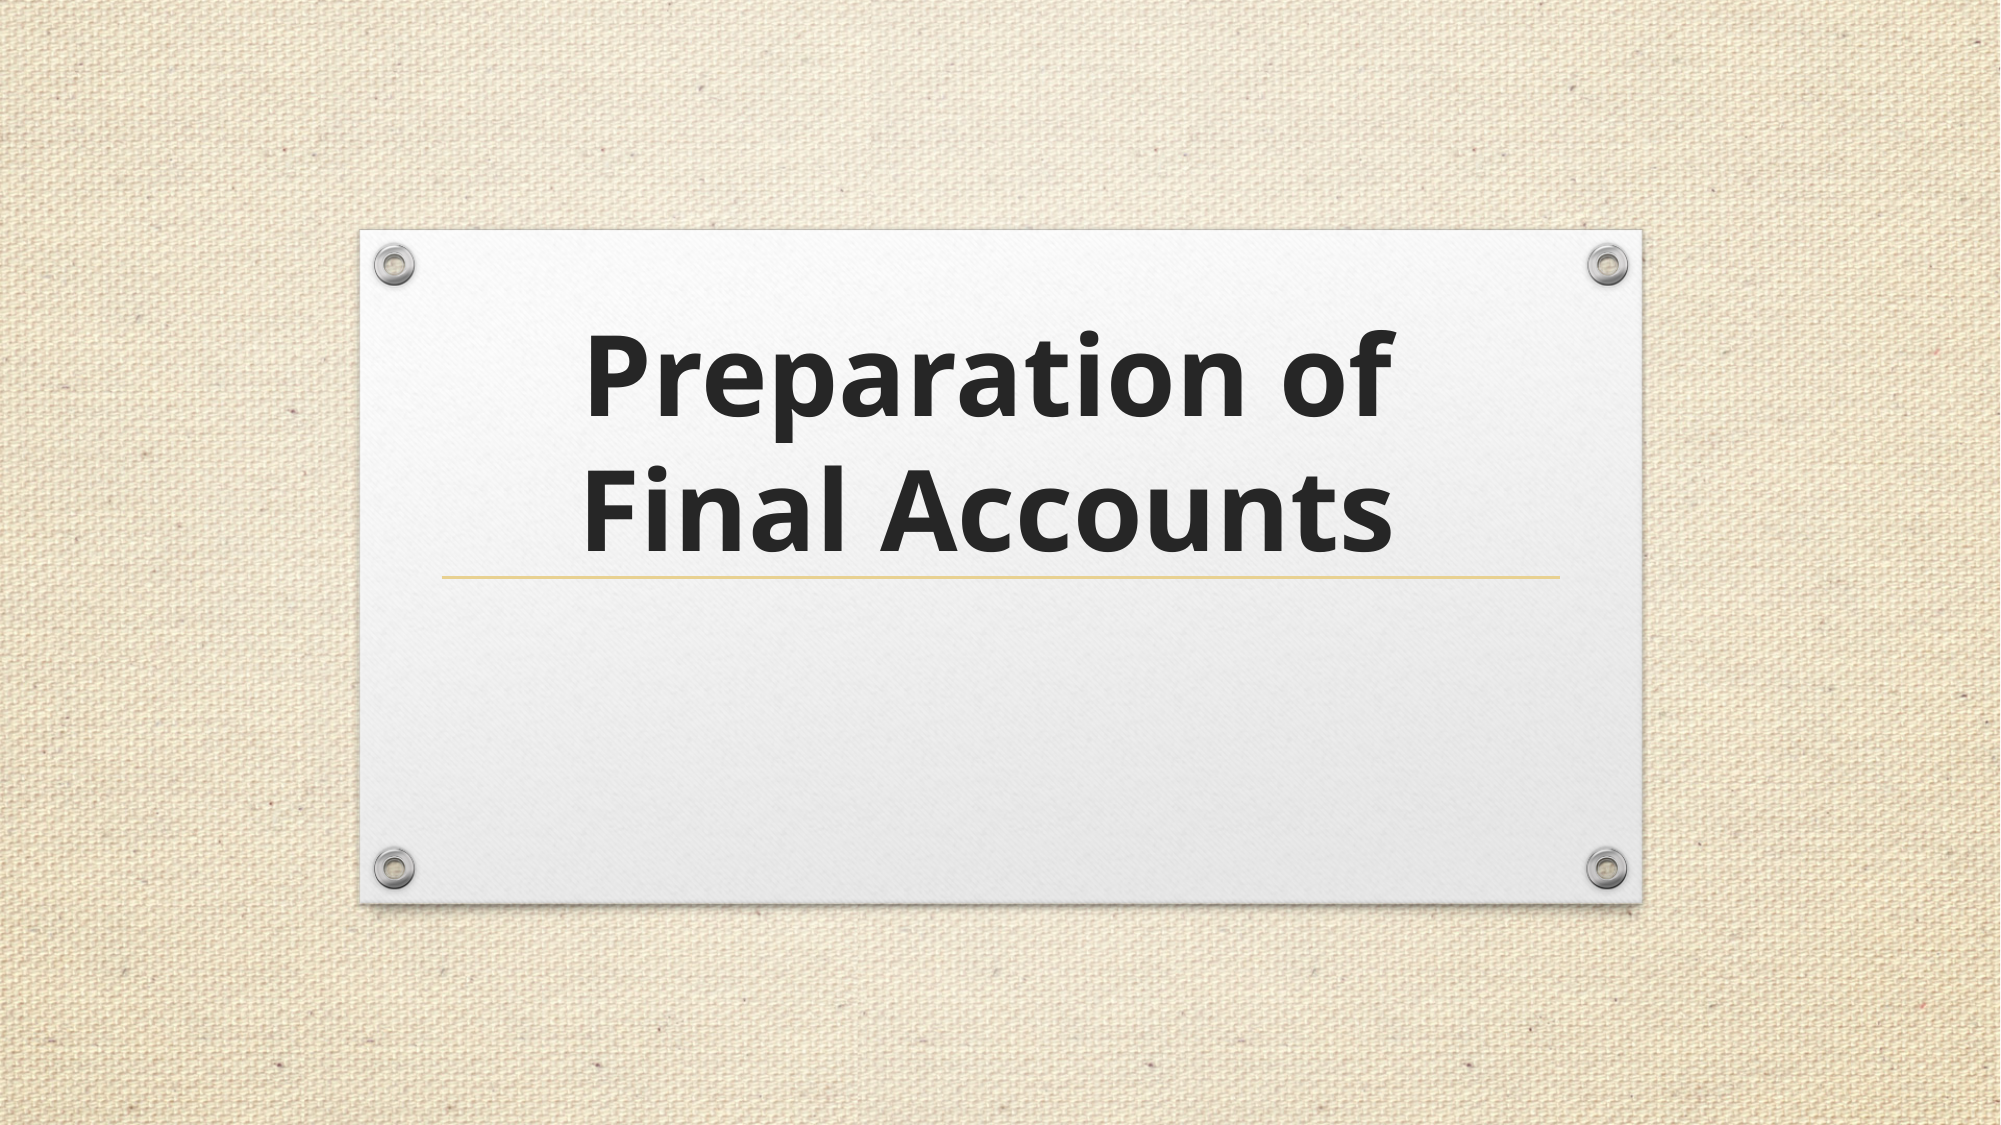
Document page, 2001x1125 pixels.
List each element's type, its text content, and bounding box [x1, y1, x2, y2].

picture [0, 0, 2001, 1125]
title Preparation of Final Accounts [428, 256, 1547, 582]
